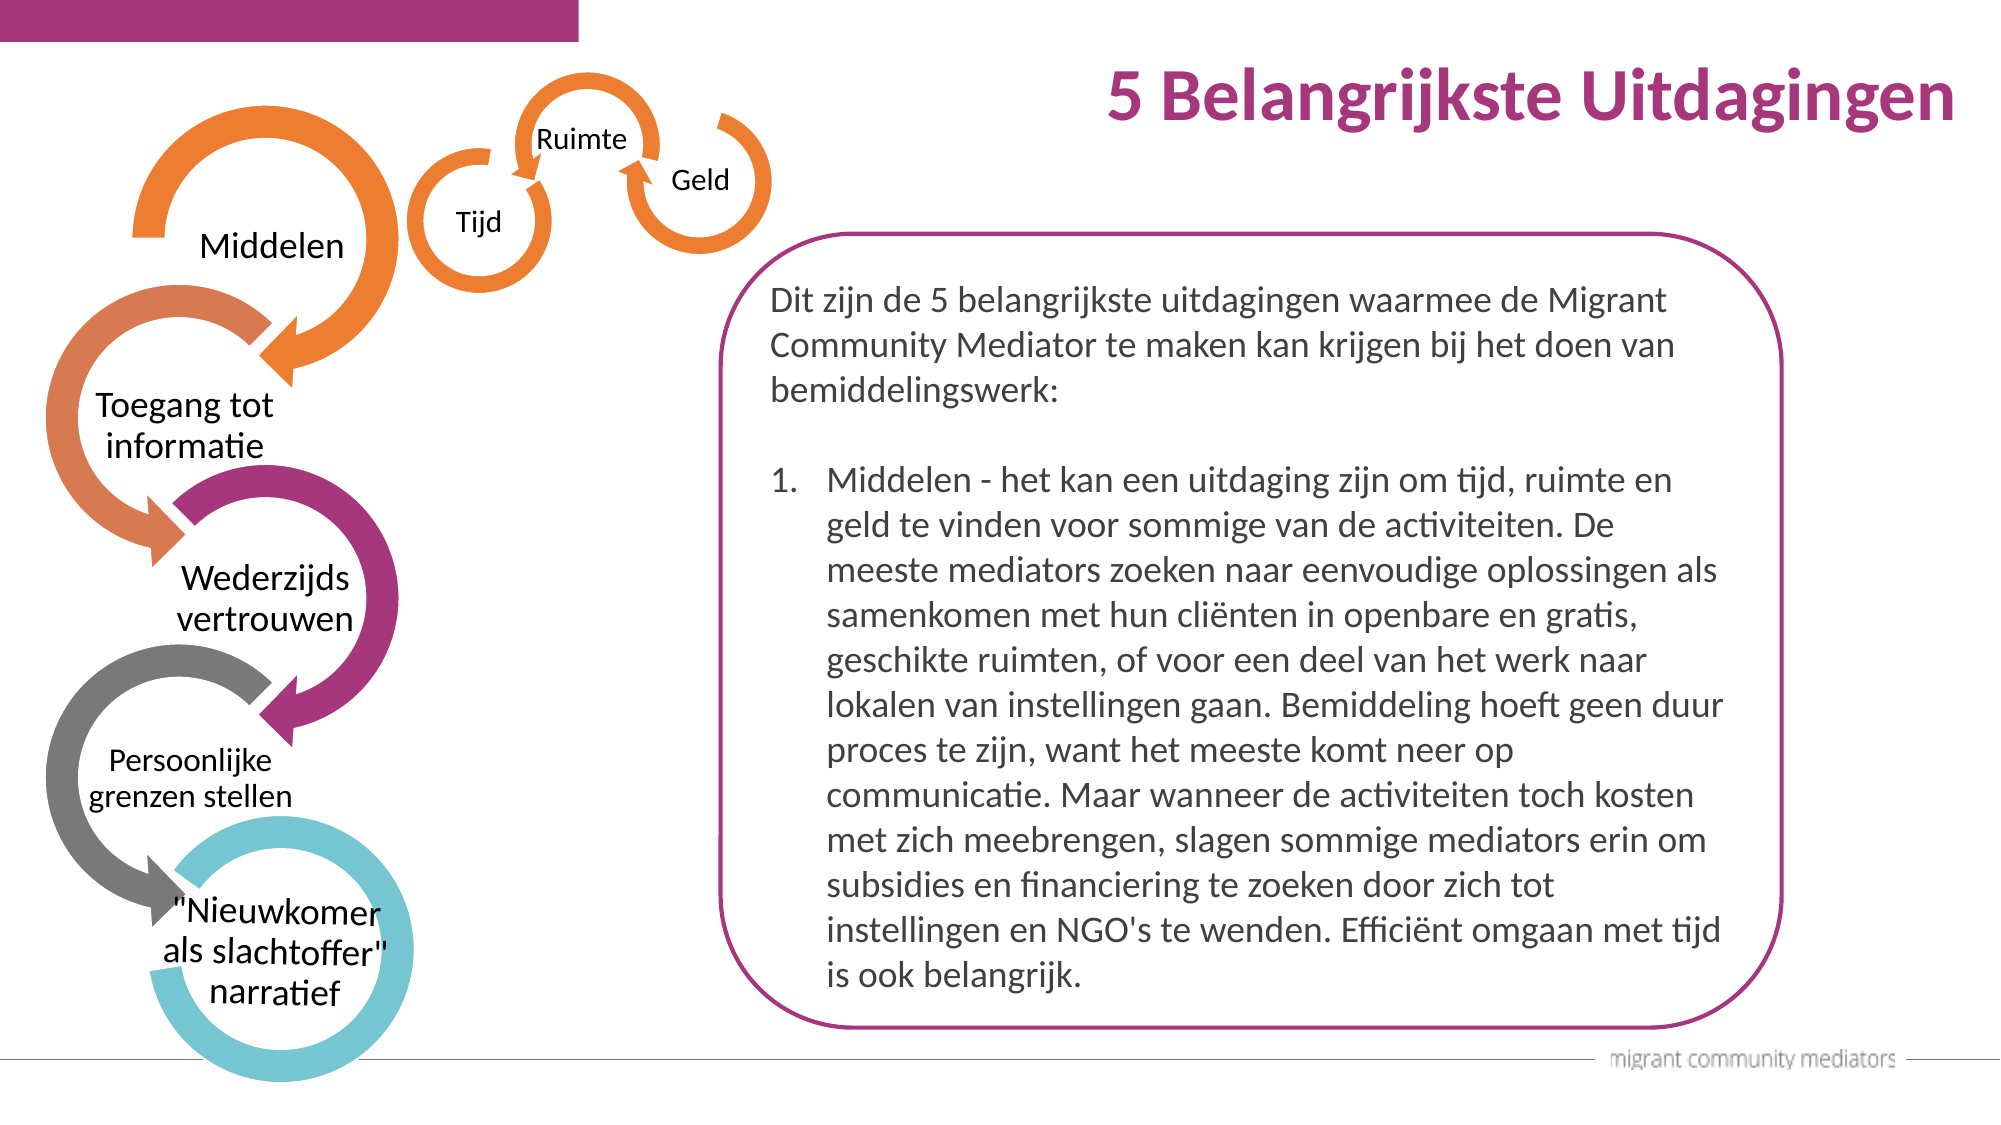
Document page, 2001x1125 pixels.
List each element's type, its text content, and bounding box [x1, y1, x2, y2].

list 5 Belangrijkste Uitdagingen [1153, 48, 1973, 226]
text_box [1153, 232, 1783, 1029]
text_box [0, 0, 1153, 1090]
